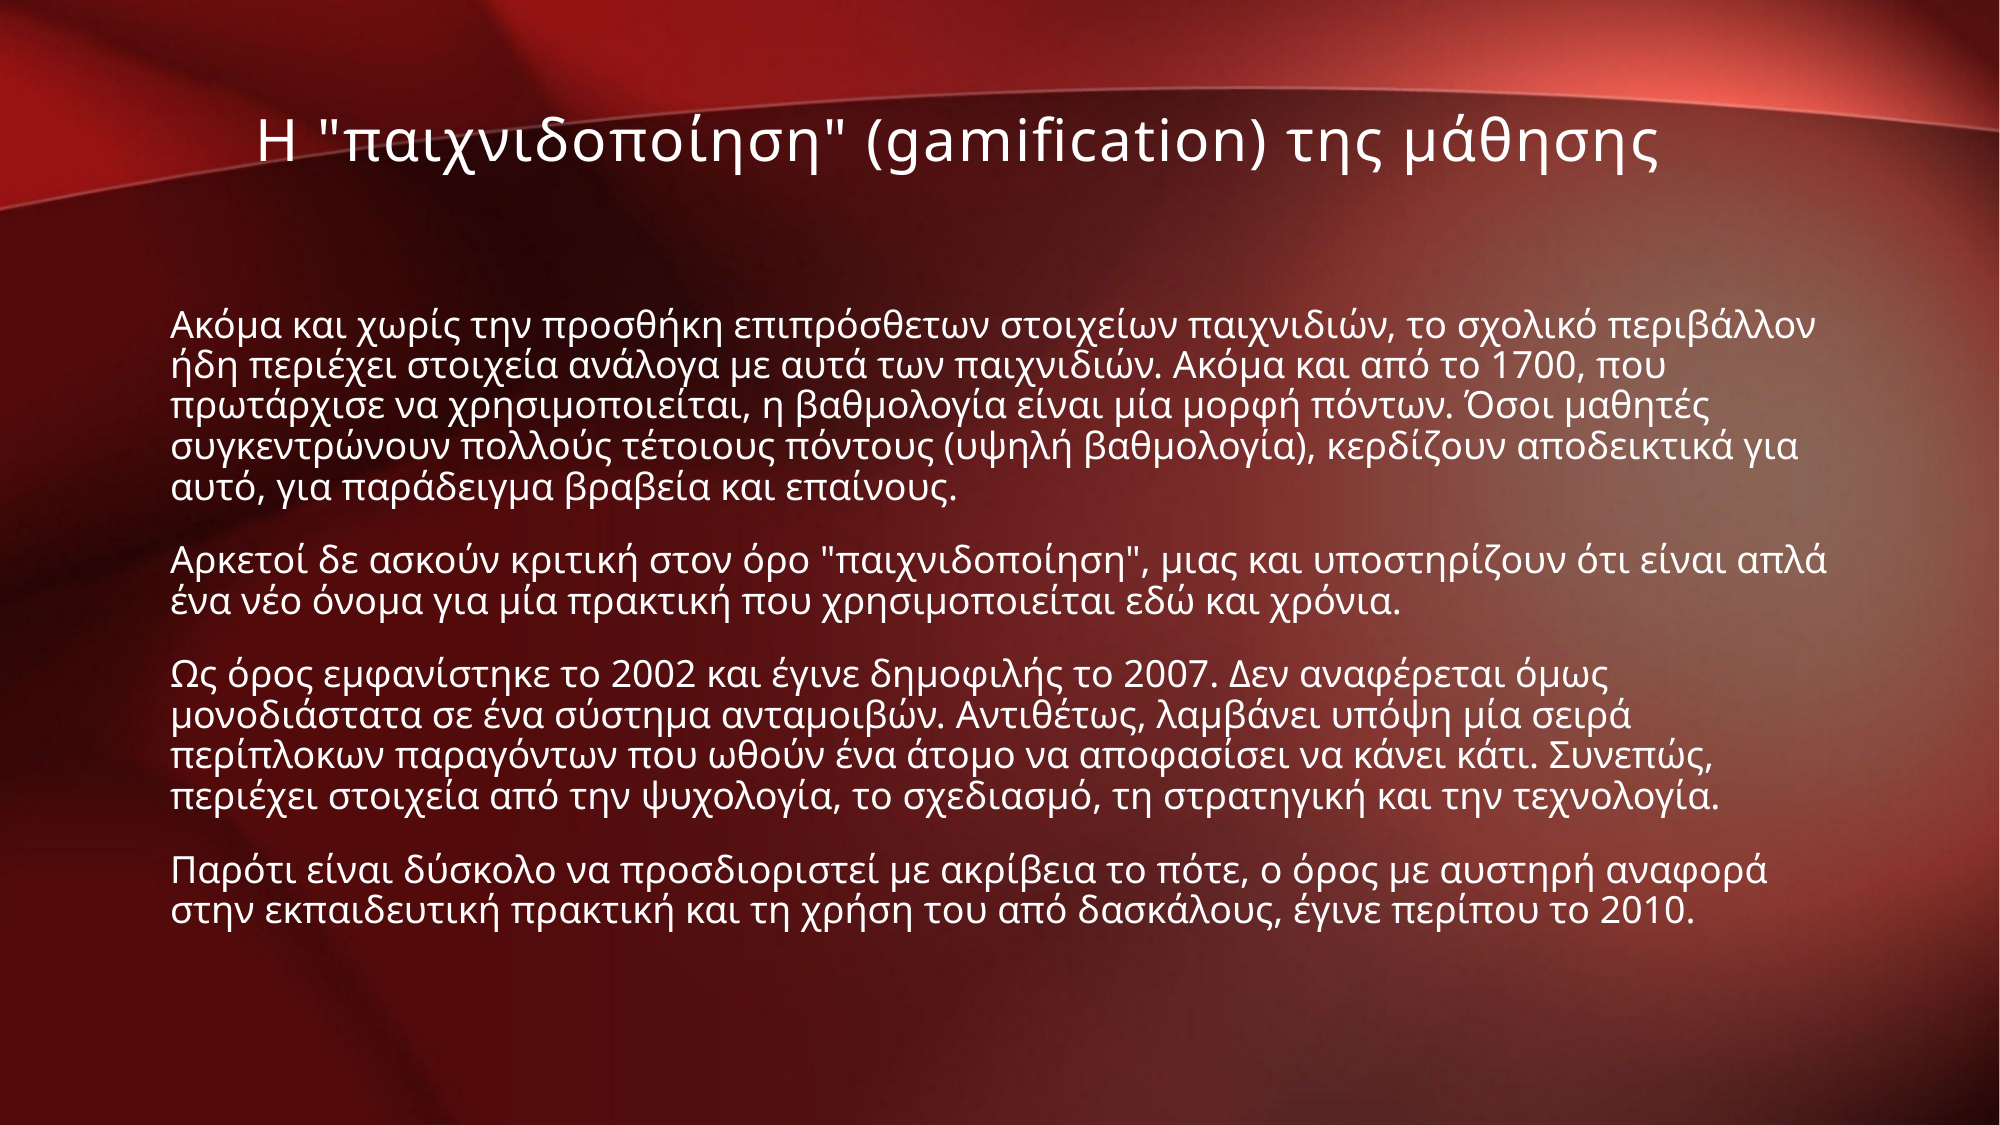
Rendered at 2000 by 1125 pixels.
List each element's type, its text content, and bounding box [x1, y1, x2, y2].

picture [0, 0, 2000, 1125]
list Ακόμα και χωρίς την προσθήκη επιπρόσθετων στοιχείων παιχνιδιών, το σχολικό περιβάλλον ήδη περιέχει στοιχεία ανάλογα με αυτά των παιχνιδιών. Ακόμα και από το 1700, που πρωτάρχισε να χρησιμοποιείται, η βαθμολογία είναι μία μορφή πόντων. Όσοι μαθητές συγκεντρώνουν πολλούς τέτοιους πόντους (υψηλή βαθμολογία), κερδίζουν αποδεικτικά για αυτό, για παράδειγμα βραβεία και επαίνους. Αρκετοί δε ασκούν κριτική στον όρο "παιχνιδοποίηση", μιας και υποστηρίζουν ότι είναι απλά ένα νέο όνομα για μία πρακτική που χρησιμοποιείται εδώ και χρόνια. Ως όρος εμφανίστηκε το 2002 και έγινε δημοφιλής το 2007. Δεν αναφέρεται όμως μονοδιάστατα σε ένα σύστημα ανταμοιβών. Αντιθέτως, λαμβάνει υπόψη μία σειρά περίπλοκων παραγόντων που ωθούν ένα άτομο να αποφασίσει να κάνει κάτι. Συνεπώς, περιέχει στοιχεία από την ψυχολογία, το σχεδιασμό, τη στρατηγική και την τεχνολογία. Παρότι είναι δύσκολο να προσδιοριστεί με ακρίβεια το πότε, ο όρος με αυστηρή αναφορά στην εκπαιδευτική πρακτική και τη χρήση του από δασκάλους, έγινε περίπου το 2010. [149, 295, 1850, 1030]
text_box Η "παιχνιδοποίηση" (gamification) της μάθησης [240, 66, 1740, 182]
